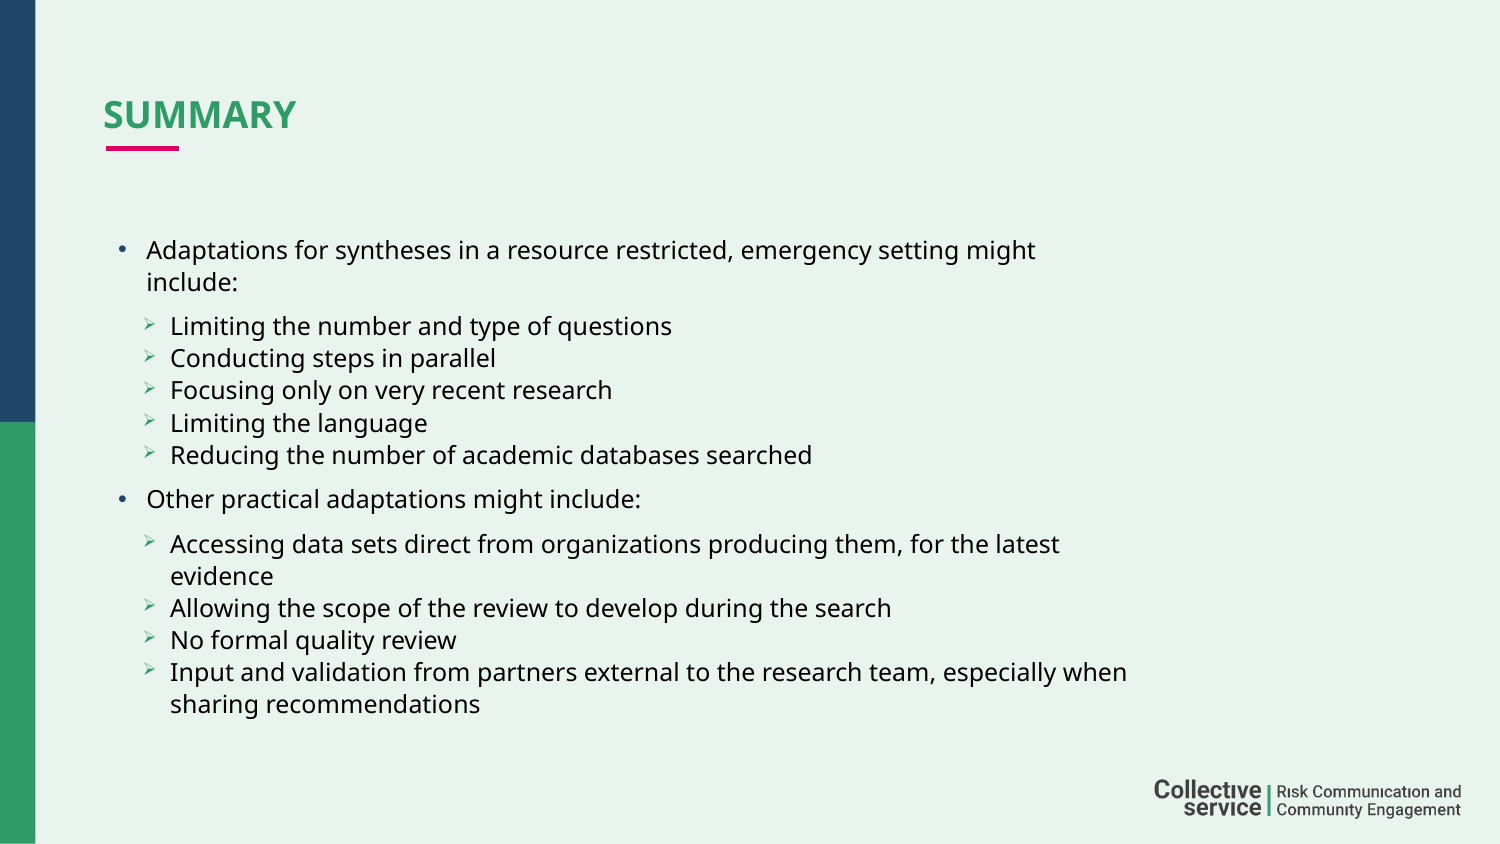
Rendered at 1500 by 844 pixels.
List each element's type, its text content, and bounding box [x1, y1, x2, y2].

list Adaptations for syntheses in a resource restricted, emergency setting might include: Limiting the number and type of questions Conducting steps in parallel Focusing only on very recent research Limiting the language Reducing the number of academic databases searched Other practical adaptations might include: Accessing data sets direct from organizations producing them, for the latest evidence Allowing the scope of the review to develop during the search No formal quality review Input and validation from partners external to the research team, especially when sharing recommendations [103, 224, 1147, 760]
picture [1139, 774, 1470, 826]
title Summary [103, 88, 1397, 145]
